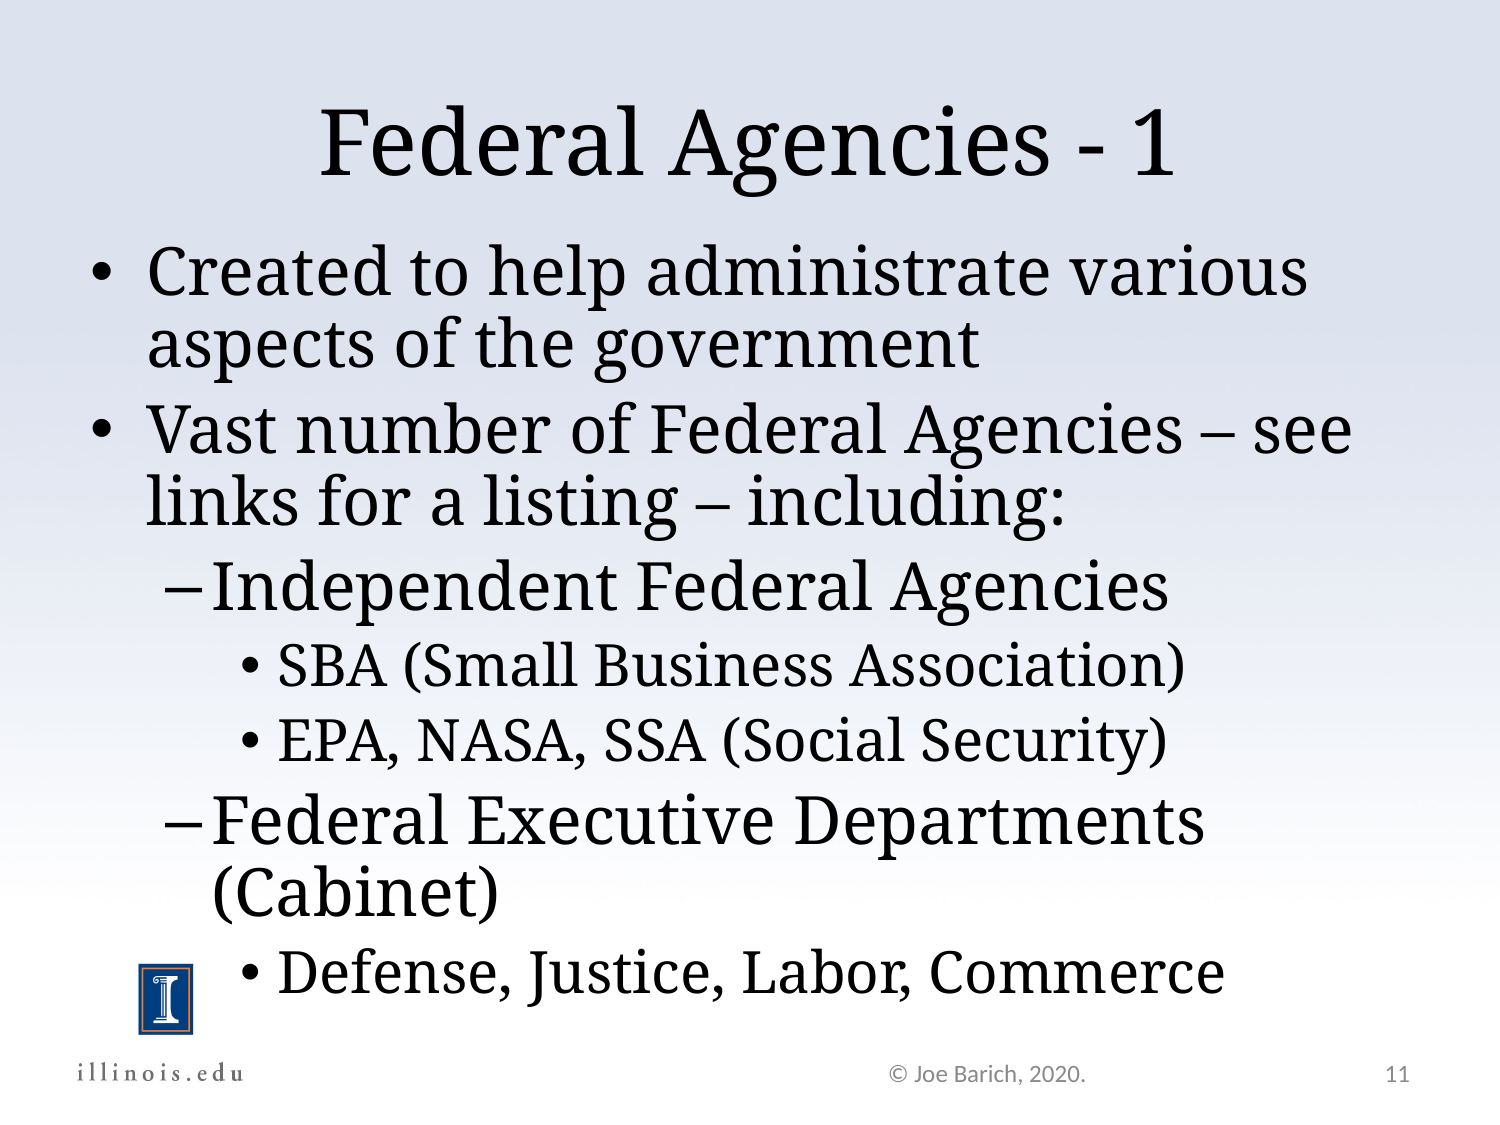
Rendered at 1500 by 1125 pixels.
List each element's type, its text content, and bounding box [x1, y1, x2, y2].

list Created to help administrate various aspects of the government Vast number of Federal Agencies – see links for a listing – including: Independent Federal Agencies SBA (Small Business Association) EPA, NASA, SSA (Social Security) Federal Executive Departments (Cabinet) Defense, Justice, Labor, Commerce [74, 230, 1451, 919]
slide_number 11 [1250, 1042, 1425, 1103]
footer © Joe Barich, 2020. [750, 1042, 1225, 1103]
title Federal Agencies - 1 [74, 44, 1426, 230]
picture [0, 0, 1500, 1125]
